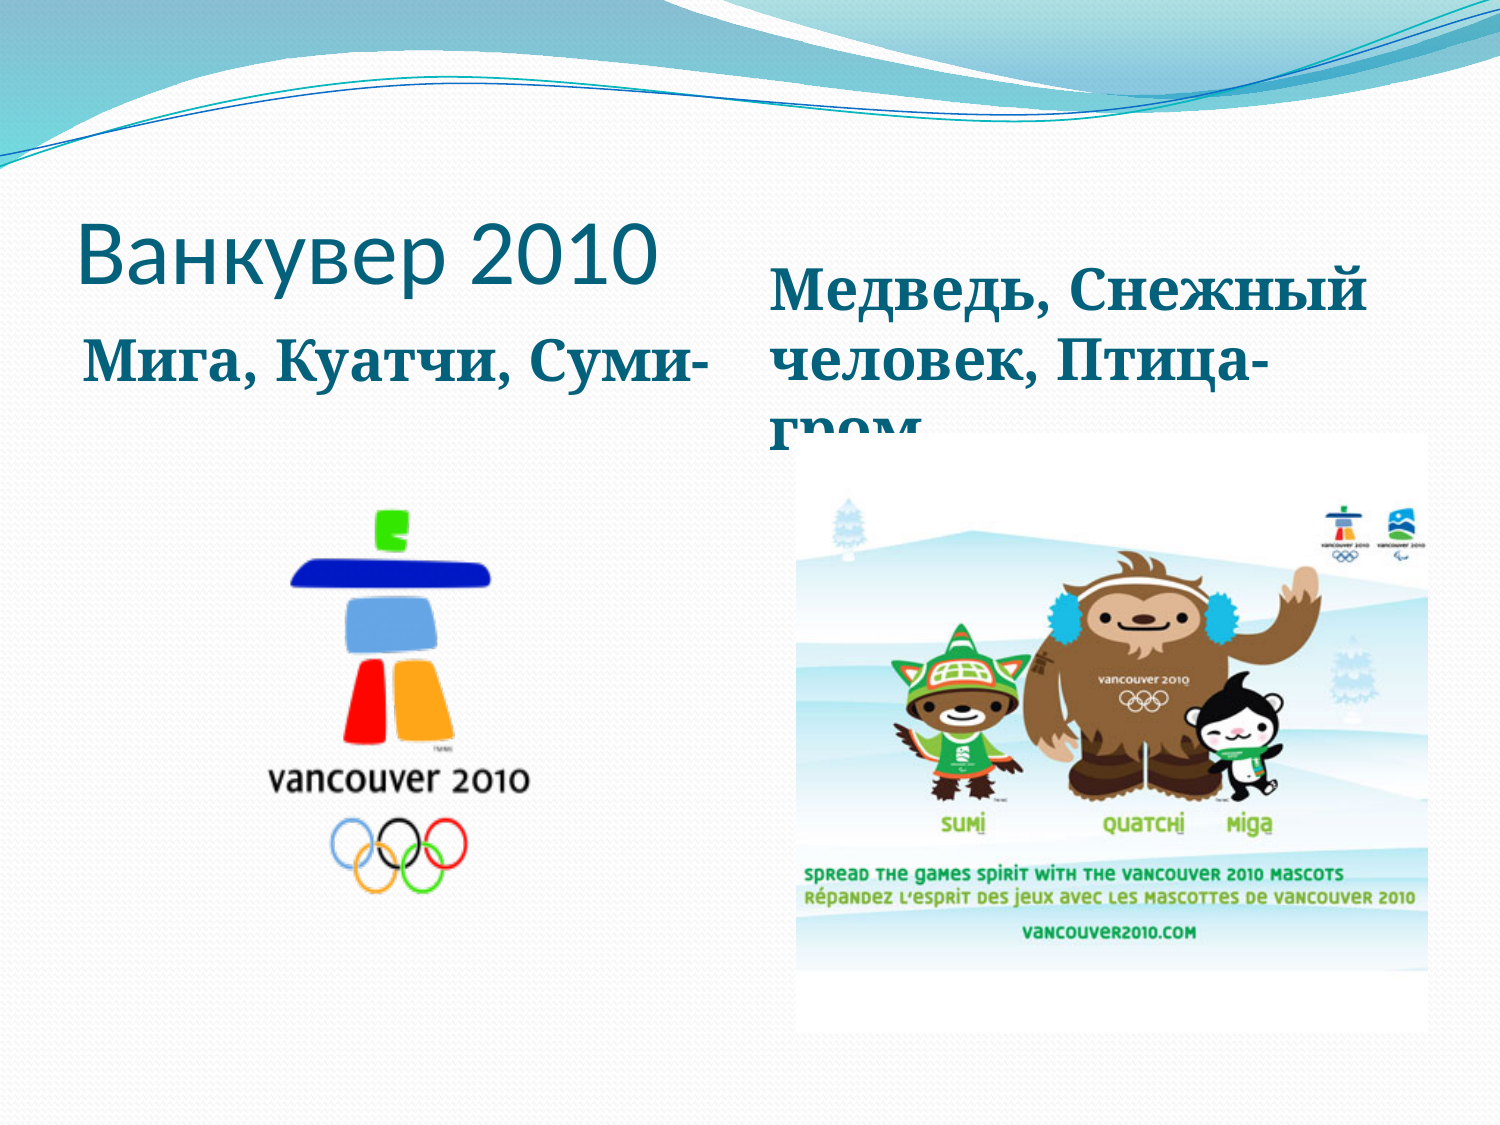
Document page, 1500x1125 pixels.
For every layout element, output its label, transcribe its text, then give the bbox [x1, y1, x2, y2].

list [222, 491, 575, 911]
list Медведь, Снежный человек, Птица-гром. [761, 292, 1425, 422]
list Мига, Куатчи, Суми- [75, 304, 738, 413]
title Ванкувер 2010 [75, 115, 1425, 303]
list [796, 433, 1429, 1032]
